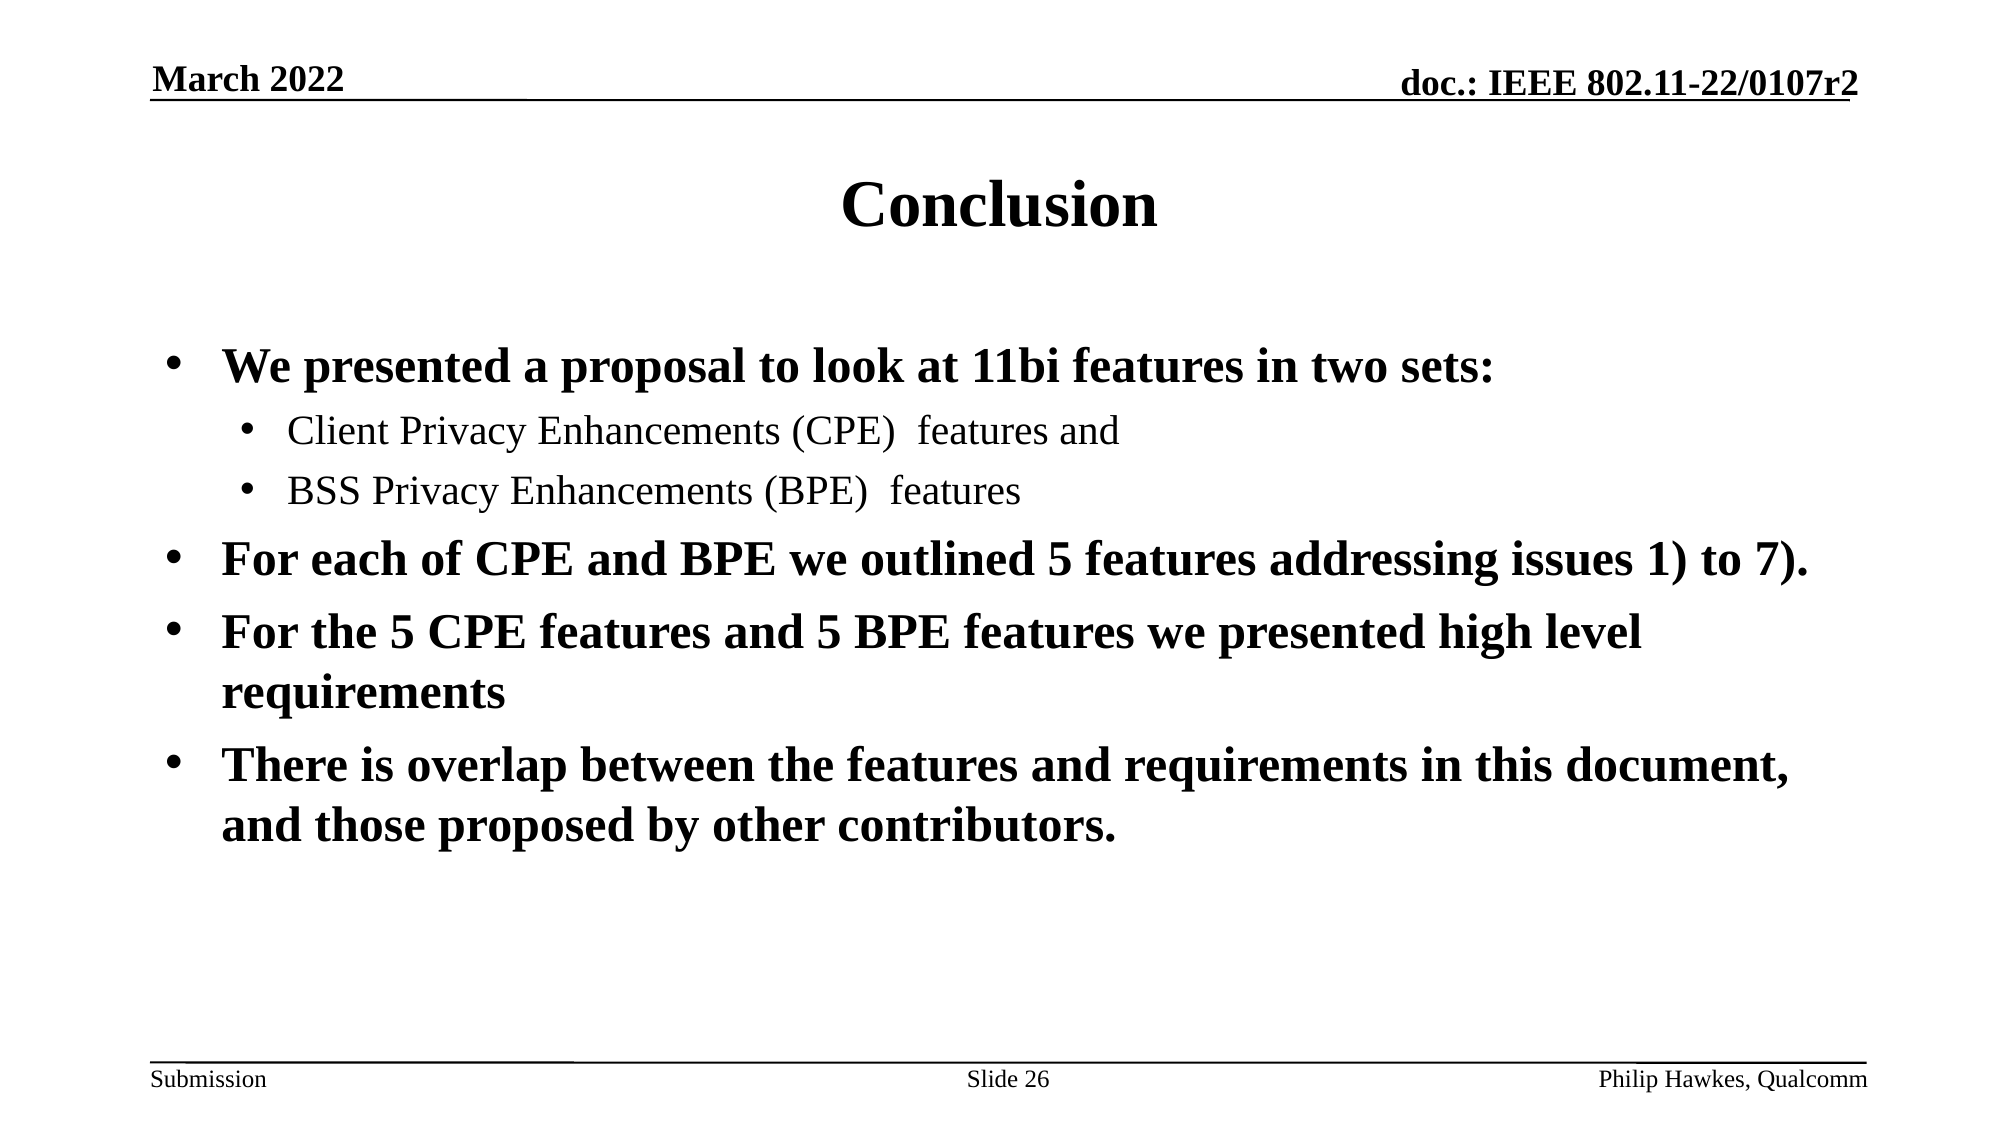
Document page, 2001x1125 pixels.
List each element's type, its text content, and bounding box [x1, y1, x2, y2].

footer Philip Hawkes, Qualcomm [1171, 1061, 1869, 1093]
slide_number Slide 26 [950, 1061, 1067, 1123]
title Conclusion [149, 112, 1850, 288]
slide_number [152, 54, 563, 100]
list We presented a proposal to look at 11bi features in two sets: Client Privacy Enhancements (CPE) features and BSS Privacy Enhancements (BPE) features For each of CPE and BPE we outlined 5 features addressing issues 1) to 7). For the 5 CPE features and 5 BPE features we presented high level requirements There is overlap between the features and requirements in this document, and those proposed by other contributors. [149, 324, 1850, 1000]
